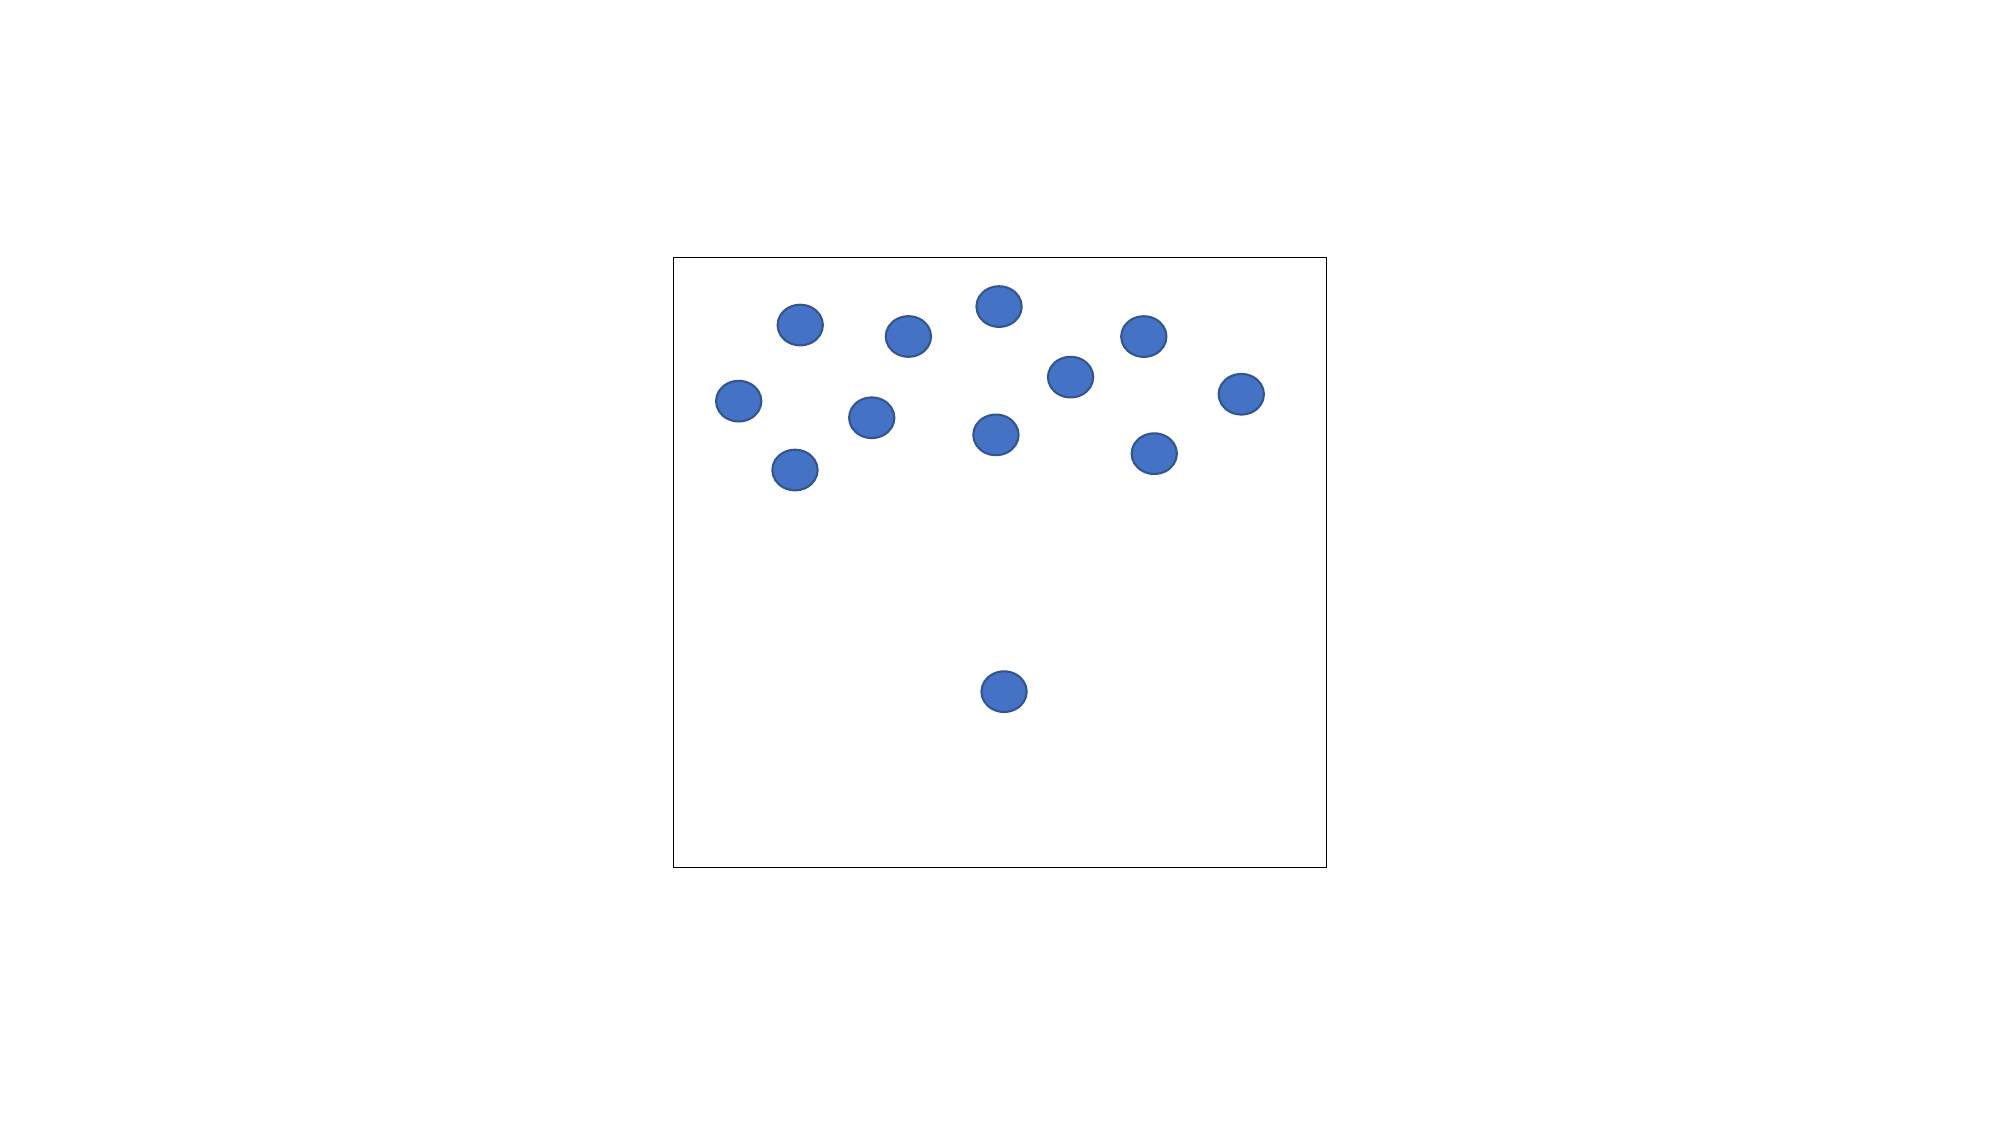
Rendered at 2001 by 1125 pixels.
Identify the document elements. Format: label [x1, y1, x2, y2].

text_box [673, 257, 1327, 868]
